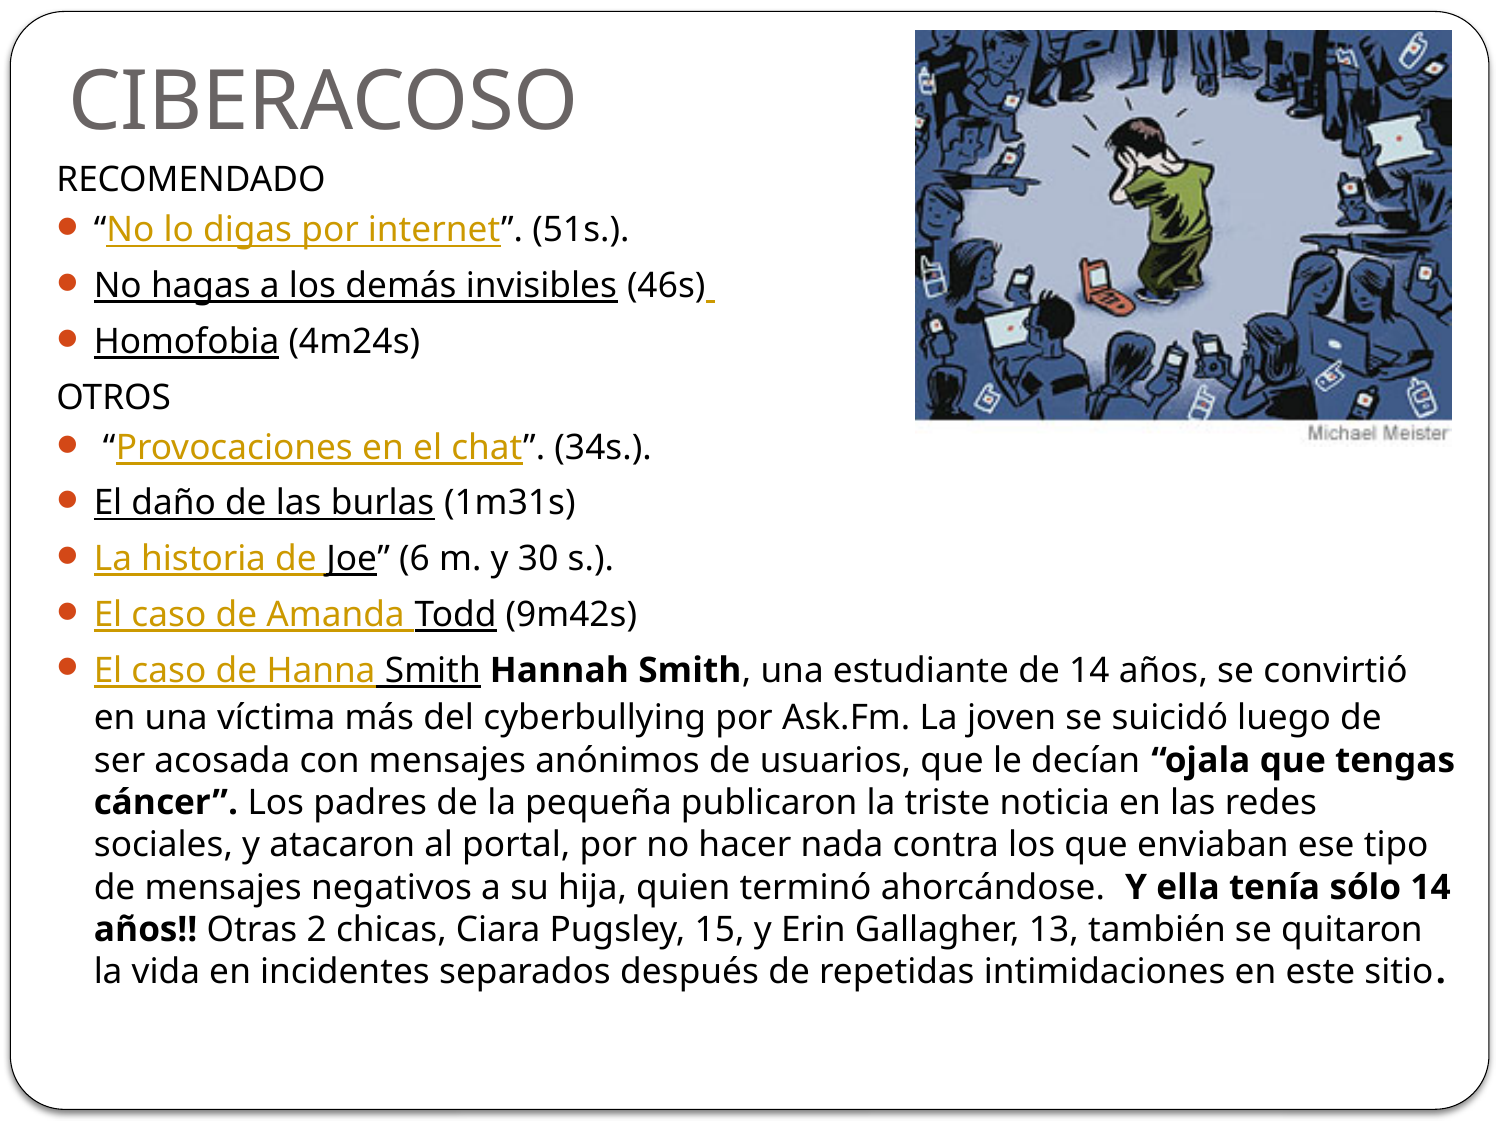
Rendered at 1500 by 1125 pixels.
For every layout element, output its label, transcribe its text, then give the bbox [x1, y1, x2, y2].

list RECOMENDADO “No lo digas por internet”. (51s.). No hagas a los demás invisibles (46s) Homofobia (4m24s) OTROS “Provocaciones en el chat”. (34s.). El daño de las burlas (1m31s) La historia de Joe” (6 m. y 30 s.). El caso de Amanda Todd (9m42s) El caso de Hanna Smith Hannah Smith, una estudiante de 14 años, se convirtió en una víctima más del cyberbullying por Ask.Fm. La joven se suicidó luego de ser acosada con mensajes anónimos de usuarios, que le decían “ojala que tengas cáncer”. Los padres de la pequeña publicaron la triste noticia en las redes sociales, y atacaron al portal, por no hacer nada contra los que enviaban ese tipo de mensajes negativos a su hija, quien terminó ahorcándose. Y ella tenía sólo 14 años!! Otras 2 chicas, Ciara Pugsley, 15, y Erin Gallagher, 13, también se quitaron la vida en incidentes separados después de repetidas intimidaciones en este sitio. [41, 148, 1471, 1054]
title CIBERACOSO [52, 30, 668, 148]
picture [915, 30, 1452, 448]
